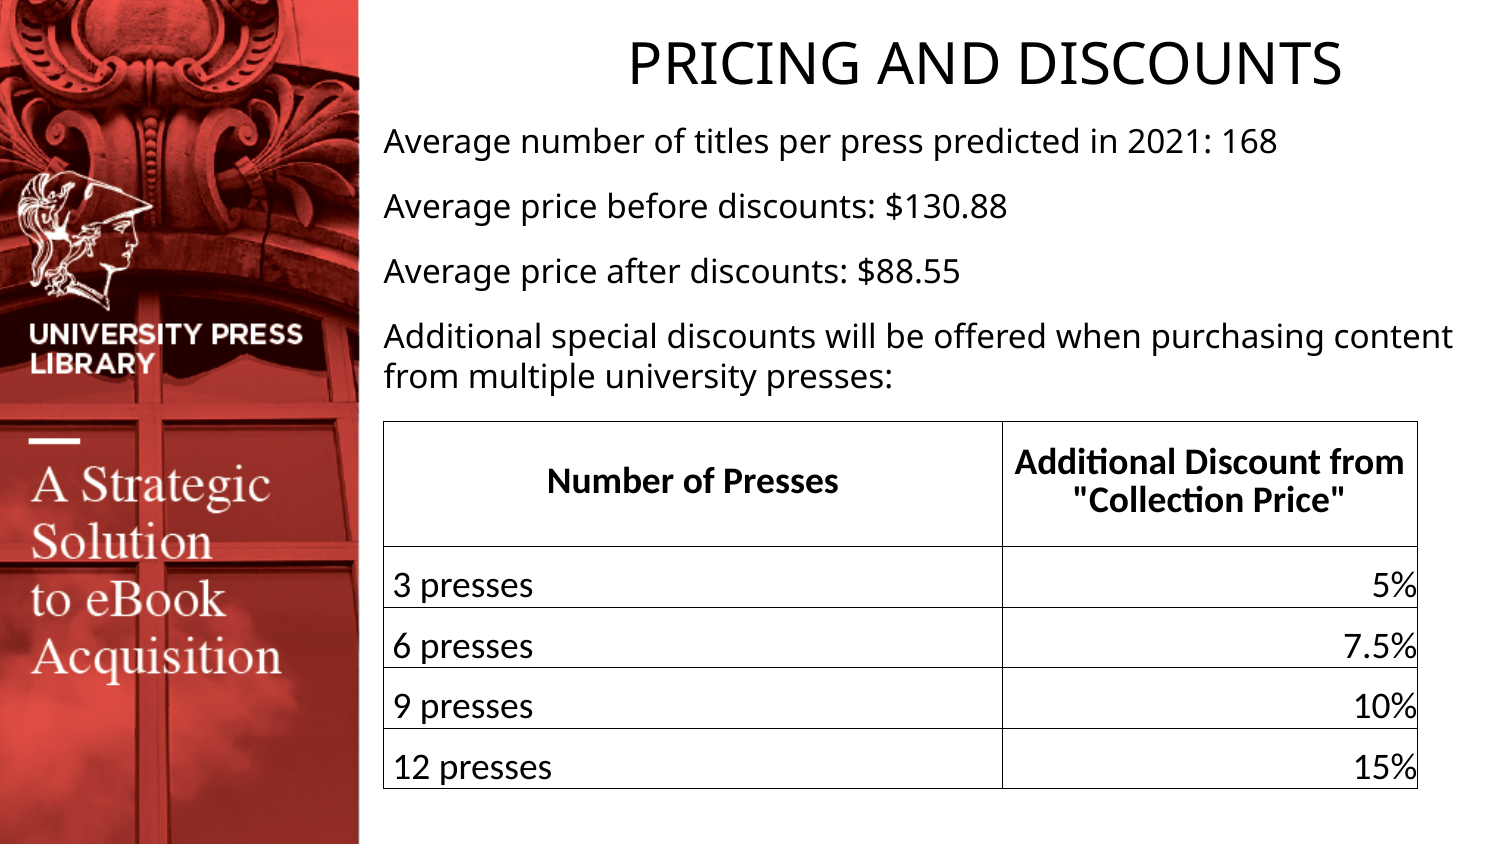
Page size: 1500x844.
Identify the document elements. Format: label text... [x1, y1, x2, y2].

table_cell 5% [1003, 547, 1417, 607]
table_cell 6 presses [384, 608, 1002, 667]
table_cell 10% [1003, 668, 1417, 728]
table_cell 7.5% [1003, 608, 1417, 667]
table_cell 15% [1003, 729, 1417, 788]
table_cell 9 presses [384, 668, 1002, 728]
title Pricing and Discounts [383, 32, 1418, 97]
table_cell 3 presses [384, 547, 1002, 607]
picture [0, 0, 360, 844]
table_cell 12 presses [384, 729, 1002, 788]
table_header Number of Presses [384, 422, 1002, 546]
list Average number of titles per press predicted in 2021: 168 Average price before discounts: $130.88 Average price after discounts: $88.55 Additional special discounts will be offered when purchasing content from multiple university presses: [383, 120, 1477, 768]
table_header Additional Discount from "Collection Price" [1003, 422, 1417, 546]
